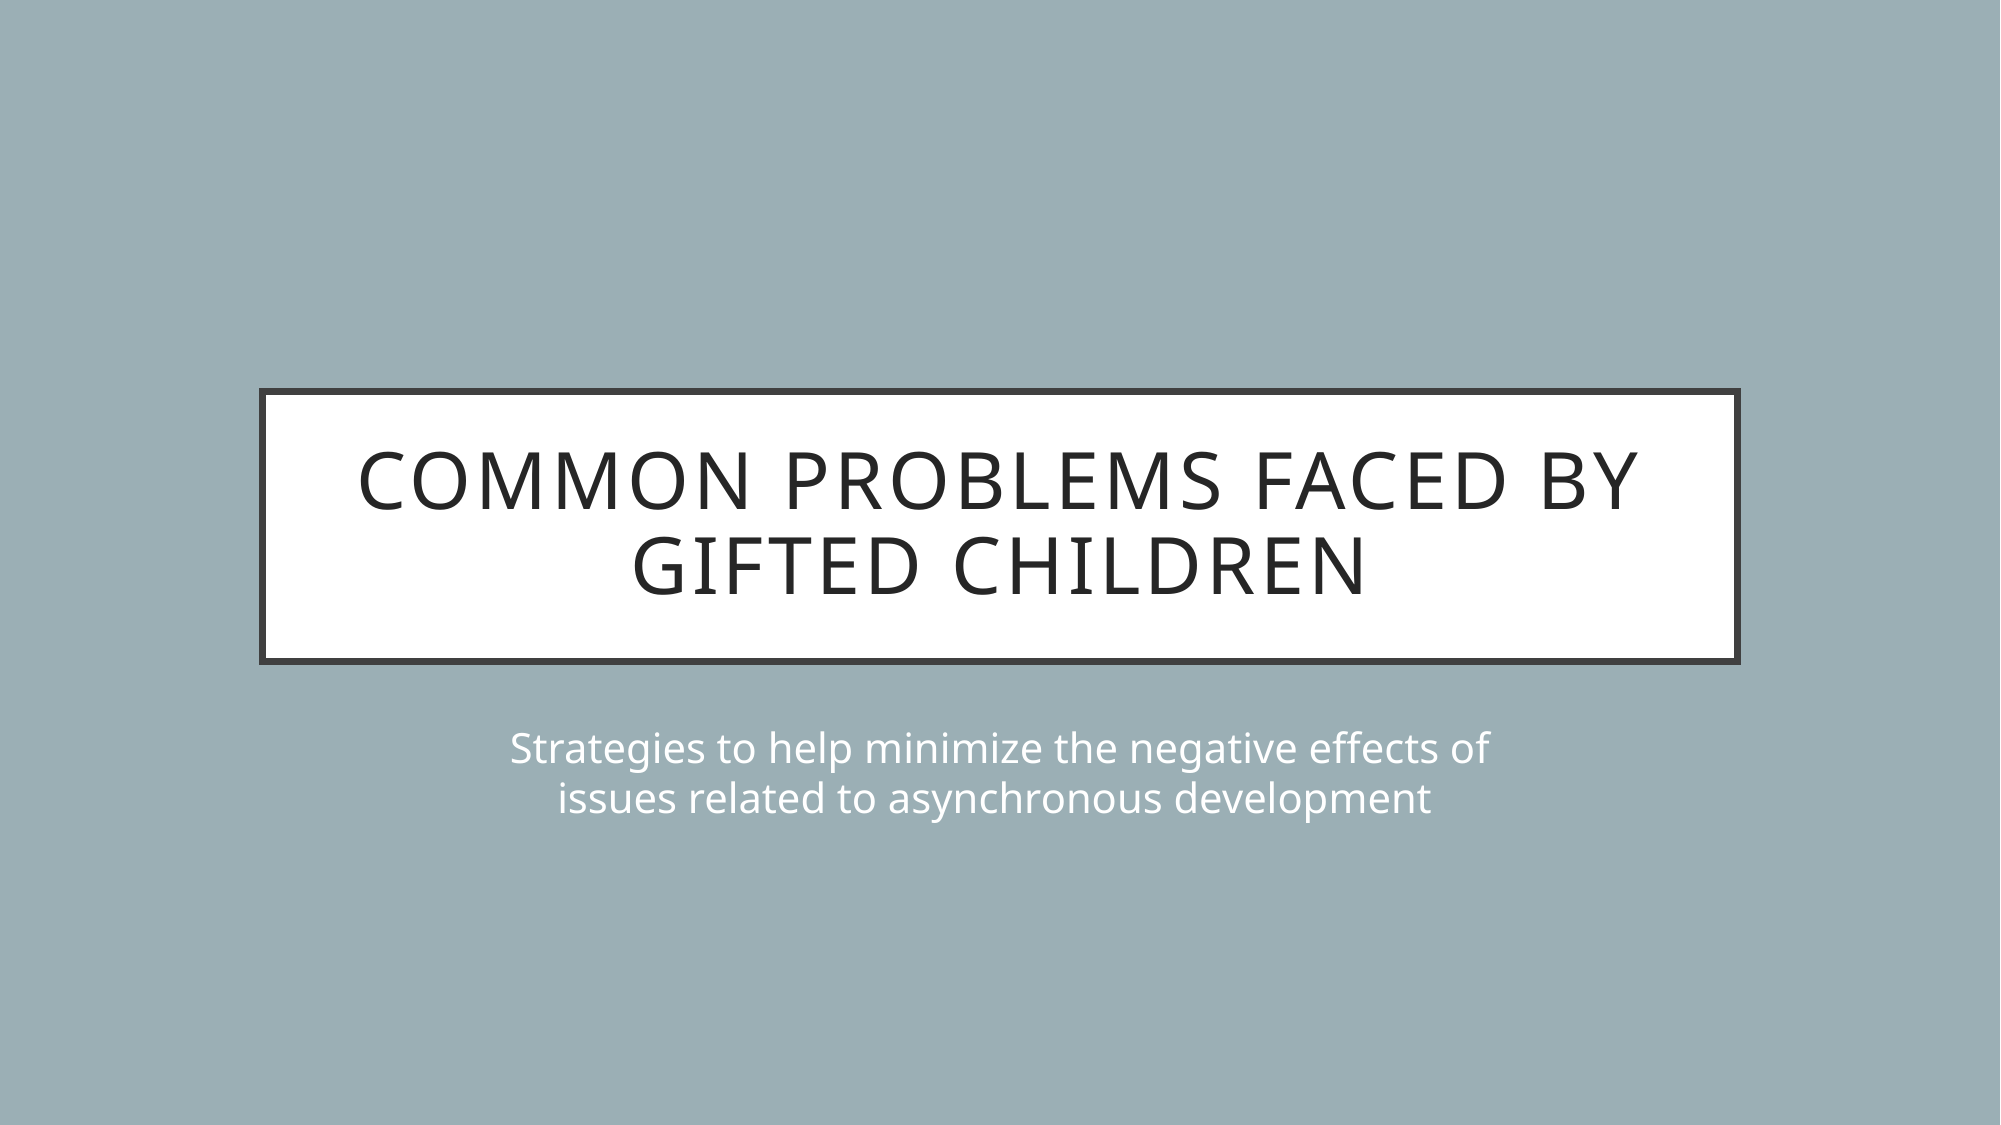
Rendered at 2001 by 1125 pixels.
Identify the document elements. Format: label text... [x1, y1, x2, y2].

title Common problems faced by Gifted Children [259, 388, 1741, 665]
subtitle Strategies to help minimize the negative effects of issues related to asynchronous development [442, 713, 1558, 918]
